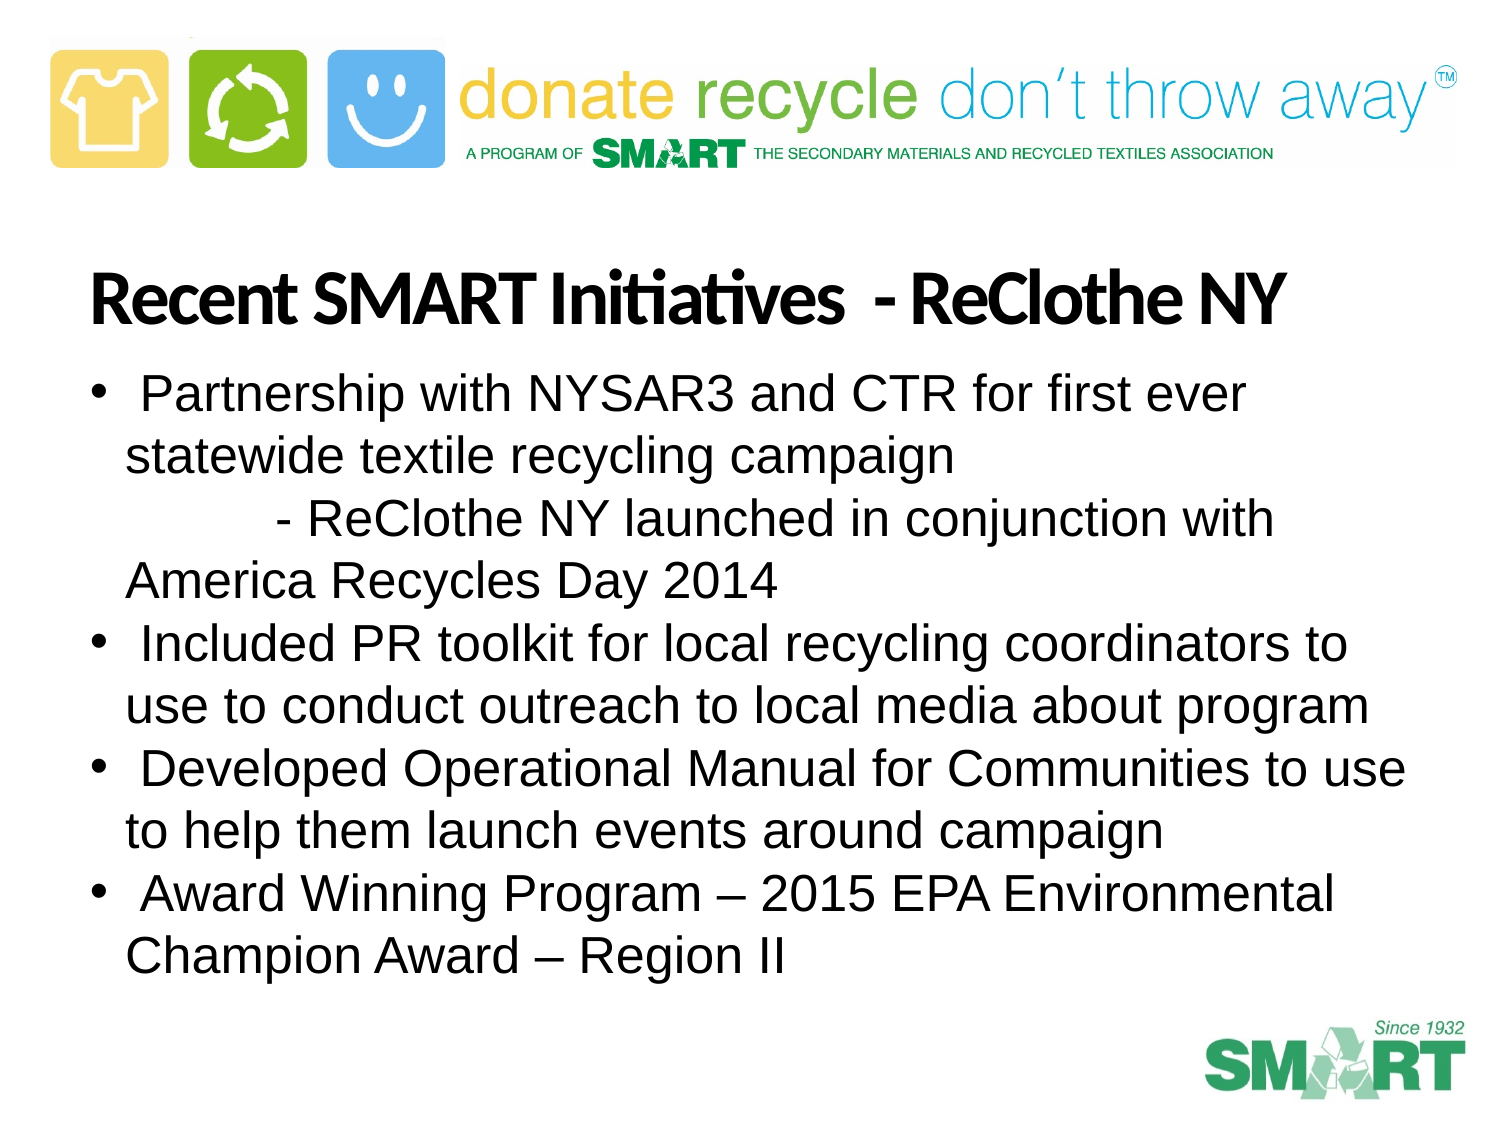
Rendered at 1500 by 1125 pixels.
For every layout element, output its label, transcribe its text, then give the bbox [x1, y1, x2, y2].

picture [50, 37, 446, 168]
picture [1204, 1016, 1475, 1110]
text_box Recent SMART Initiatives - ReClothe NY [74, 237, 1500, 425]
text_box Partnership with NYSAR3 and CTR for first ever statewide textile recycling campaign - ReClothe NY launched in conjunction with America Recycles Day 2014 Included PR toolkit for local recycling coordinators to use to conduct outreach to local media about program Developed Operational Manual for Communities to use to help them launch events around campaign Award Winning Program – 2015 EPA Environmental Champion Award – Region II [74, 352, 1438, 992]
picture [460, 65, 1457, 168]
